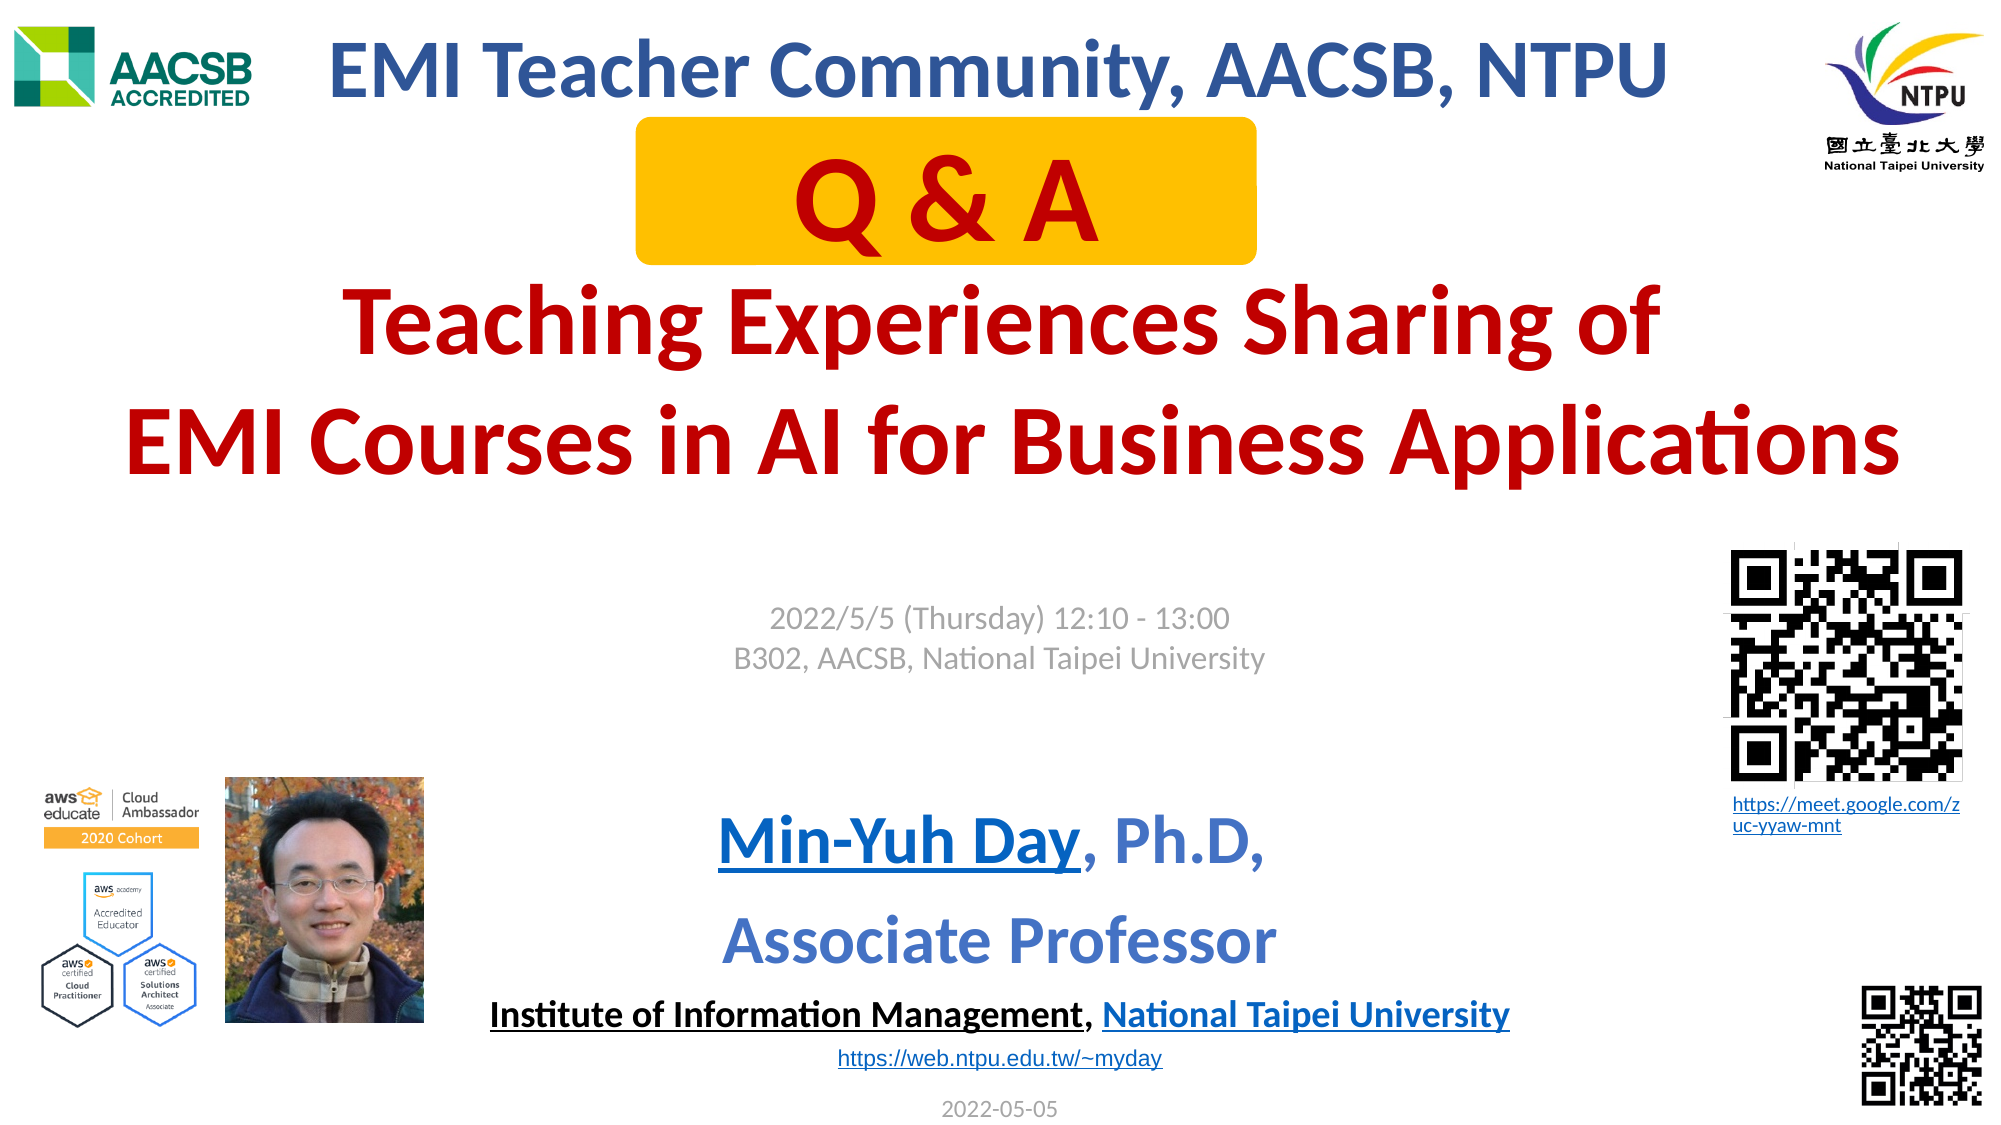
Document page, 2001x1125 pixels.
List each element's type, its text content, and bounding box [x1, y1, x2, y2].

title Teaching Experiences Sharing of EMI Courses in AI for Business Applications [44, 188, 1984, 502]
picture [13, 26, 252, 107]
text_box Min-Yuh Day, Ph.D, Associate Professor Institute of Information Management, National Taipei University https://web.ntpu.edu.tw/~myday [307, 770, 1693, 1086]
text_box 2022/5/5 (Thursday) 12:10 - 13:00 B302, AACSB, National Taipei University [521, 588, 1479, 684]
picture [1825, 22, 1984, 125]
picture [225, 777, 424, 1023]
picture [35, 872, 202, 1028]
picture [1825, 132, 1984, 172]
picture [44, 787, 199, 857]
text_box 2022-05-05 [744, 1085, 1256, 1125]
text_box https://meet.google.com/zuc-yyaw-mnt [1717, 783, 1978, 823]
picture [1856, 980, 1987, 1111]
slide_number 38 [1550, 1065, 2000, 1125]
subtitle EMI Teacher Community, AACSB, NTPU [249, 6, 1750, 142]
text_box Q & A [636, 117, 1257, 265]
picture [1723, 542, 1970, 789]
